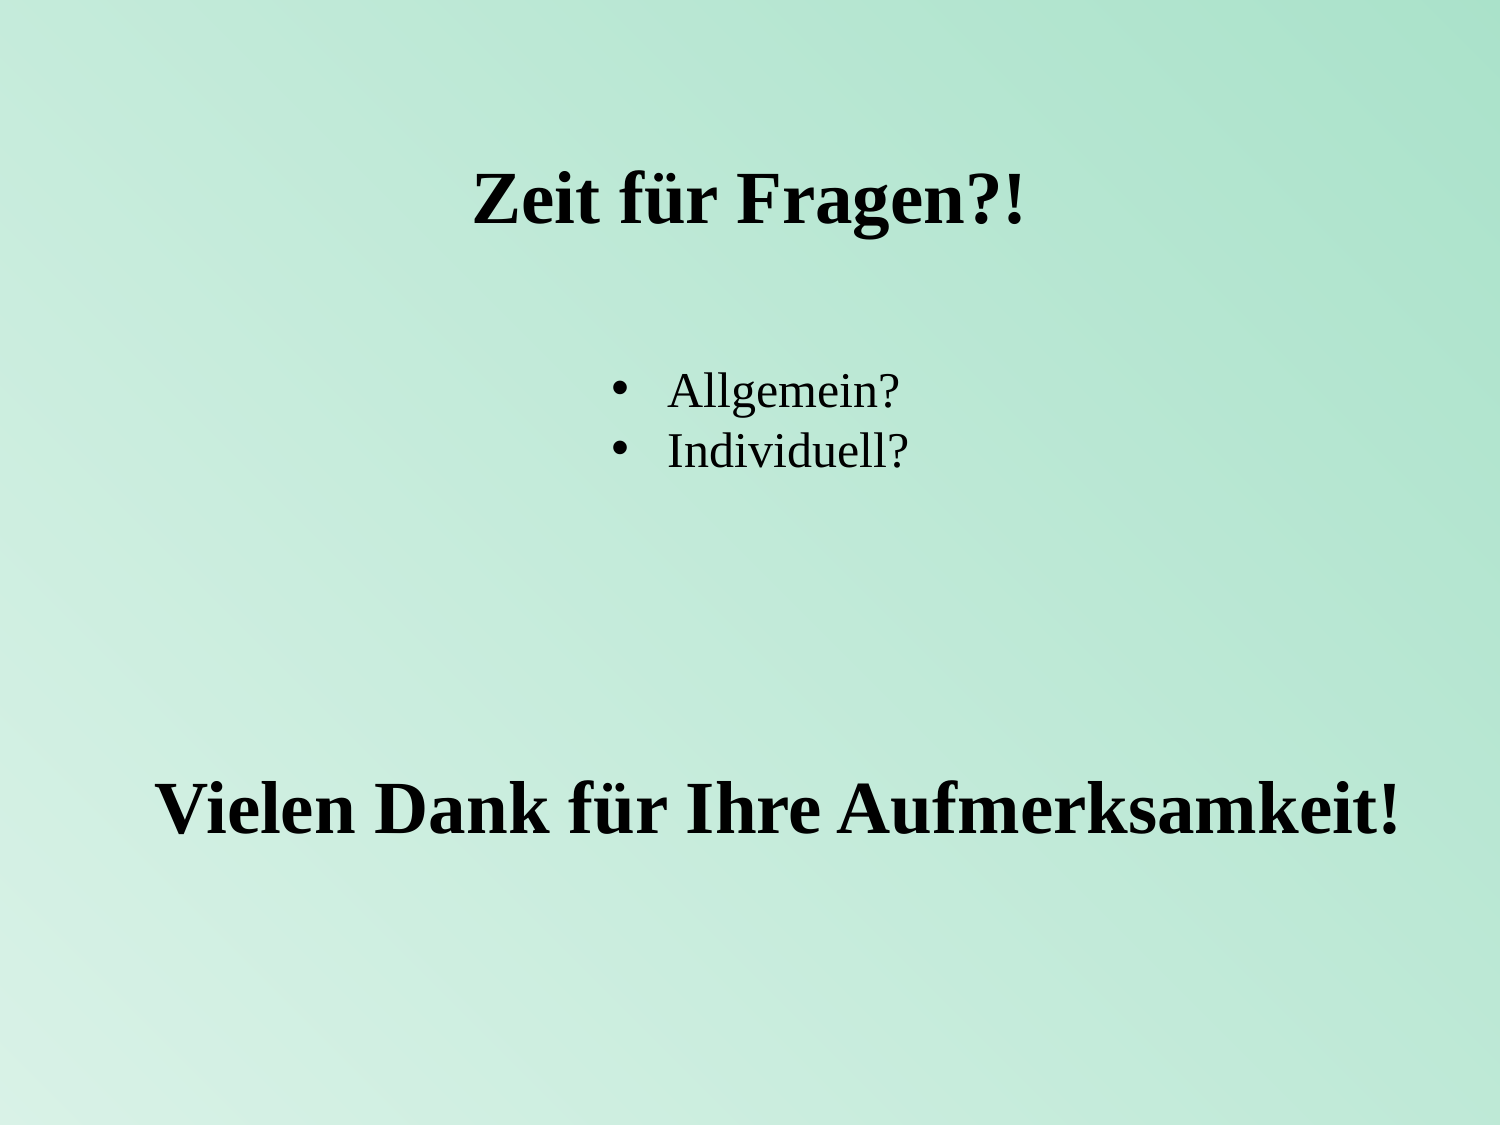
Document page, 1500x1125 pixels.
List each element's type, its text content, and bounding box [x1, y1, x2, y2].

title Zeit für Fragen?! [112, 99, 1388, 288]
text_box Allgemein? Individuell? [596, 349, 963, 545]
text_box Vielen Dank für Ihre Aufmerksamkeit! [140, 751, 1419, 857]
